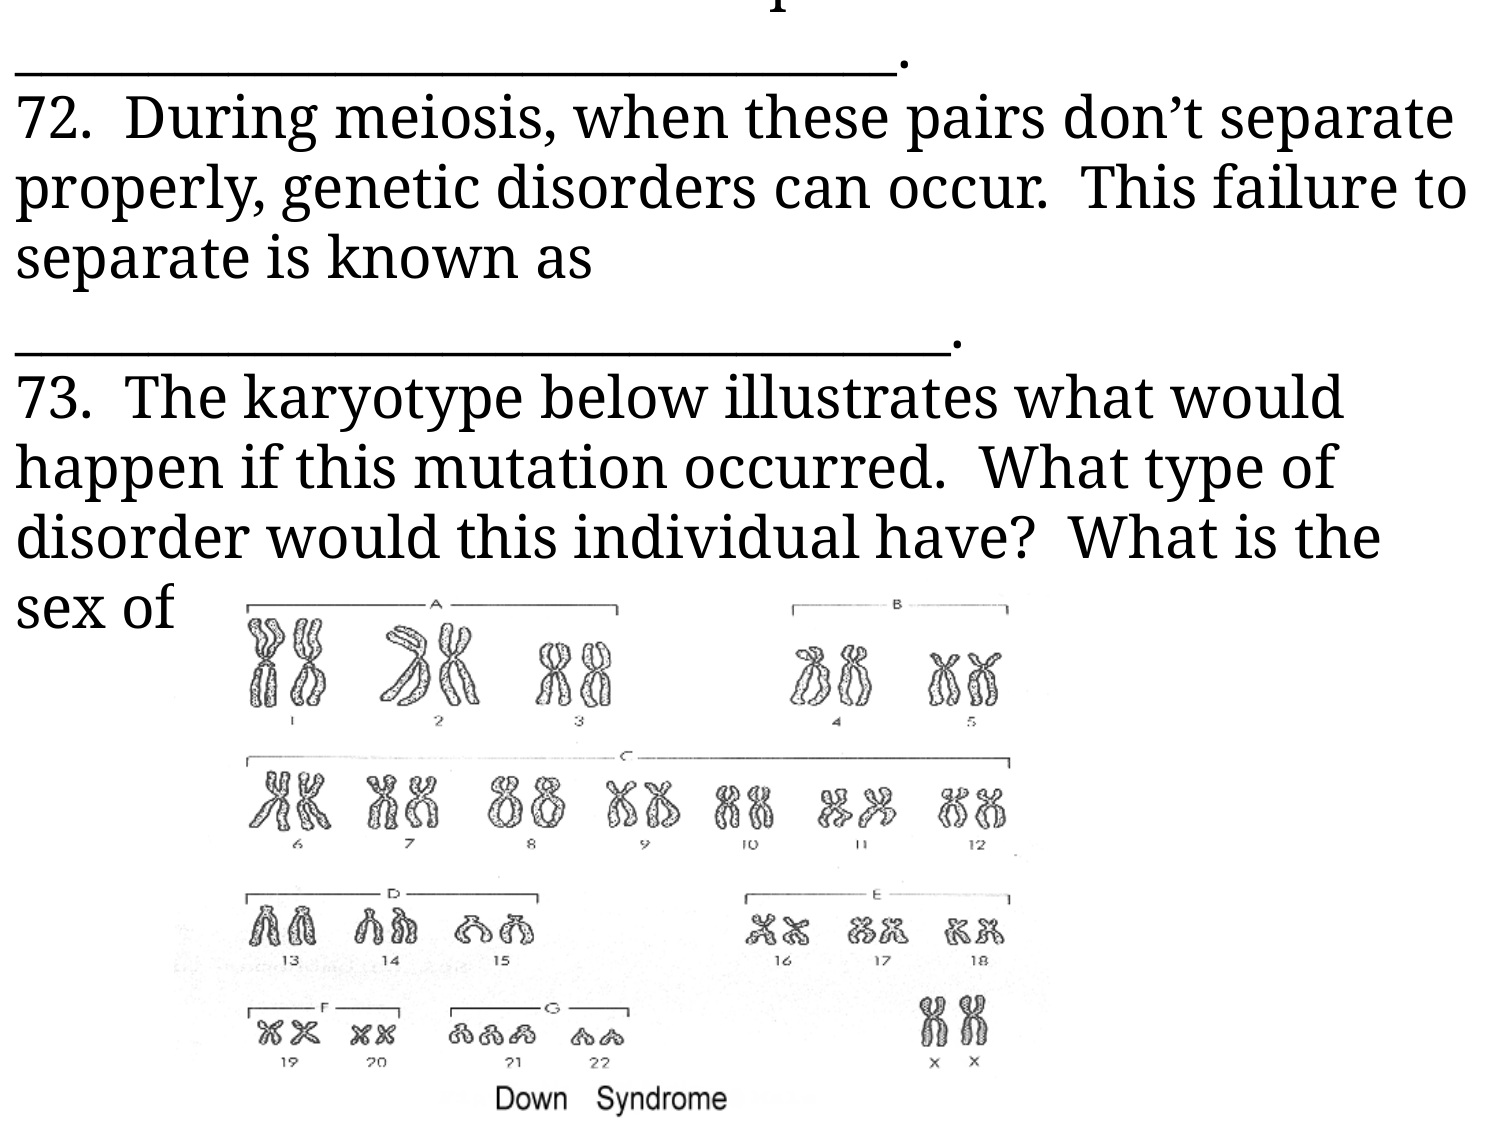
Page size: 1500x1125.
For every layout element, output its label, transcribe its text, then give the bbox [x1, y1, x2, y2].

text_box 71. Chromosomes come in pairs known as _________________________________. 72. During meiosis, when these pairs don’t separate properly, genetic disorders can occur. This failure to separate is known as ___________________________________. 73. The karyotype below illustrates what would happen if this mutation occurred. What type of disorder would this individual have? What is the sex of the individual? [0, 0, 1500, 693]
picture [174, 577, 1051, 1125]
